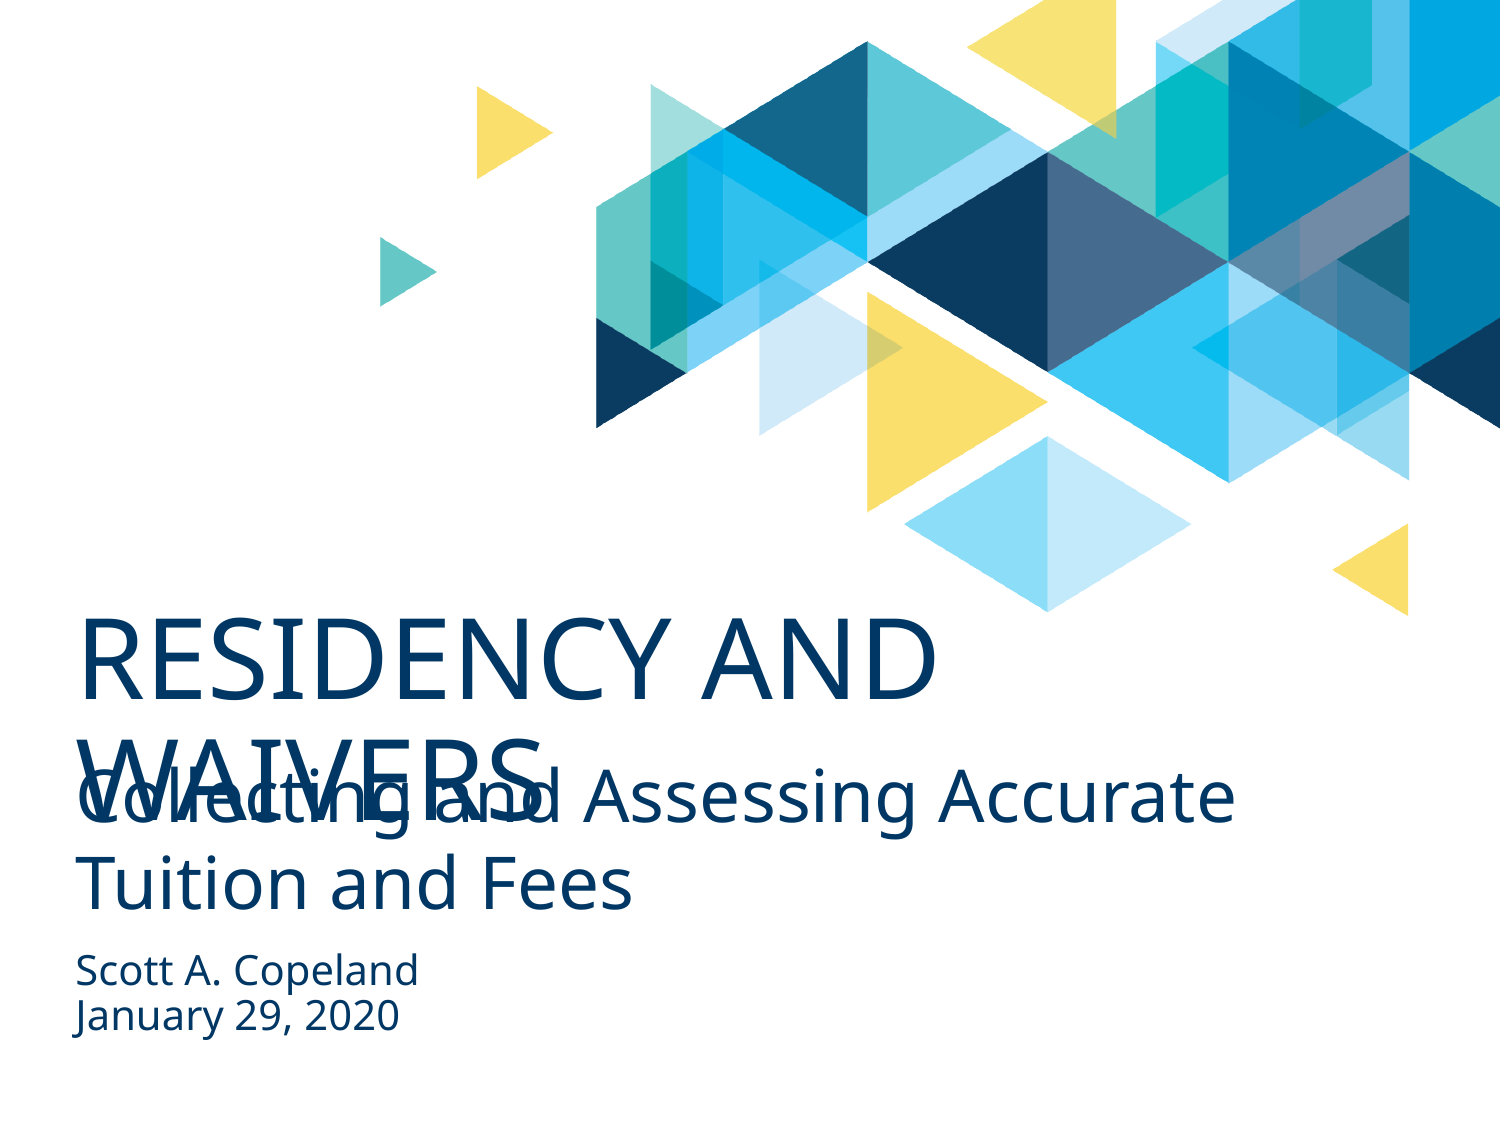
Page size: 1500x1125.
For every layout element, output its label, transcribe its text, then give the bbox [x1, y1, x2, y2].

subtitle Collecting and Assessing Accurate Tuition and Fees [60, 742, 1437, 925]
list Scott A. Copeland January 29, 2020 [60, 942, 818, 1067]
picture [1409, 97, 1500, 206]
title Residency and Waivers [60, 594, 1429, 759]
picture [380, 0, 1500, 616]
